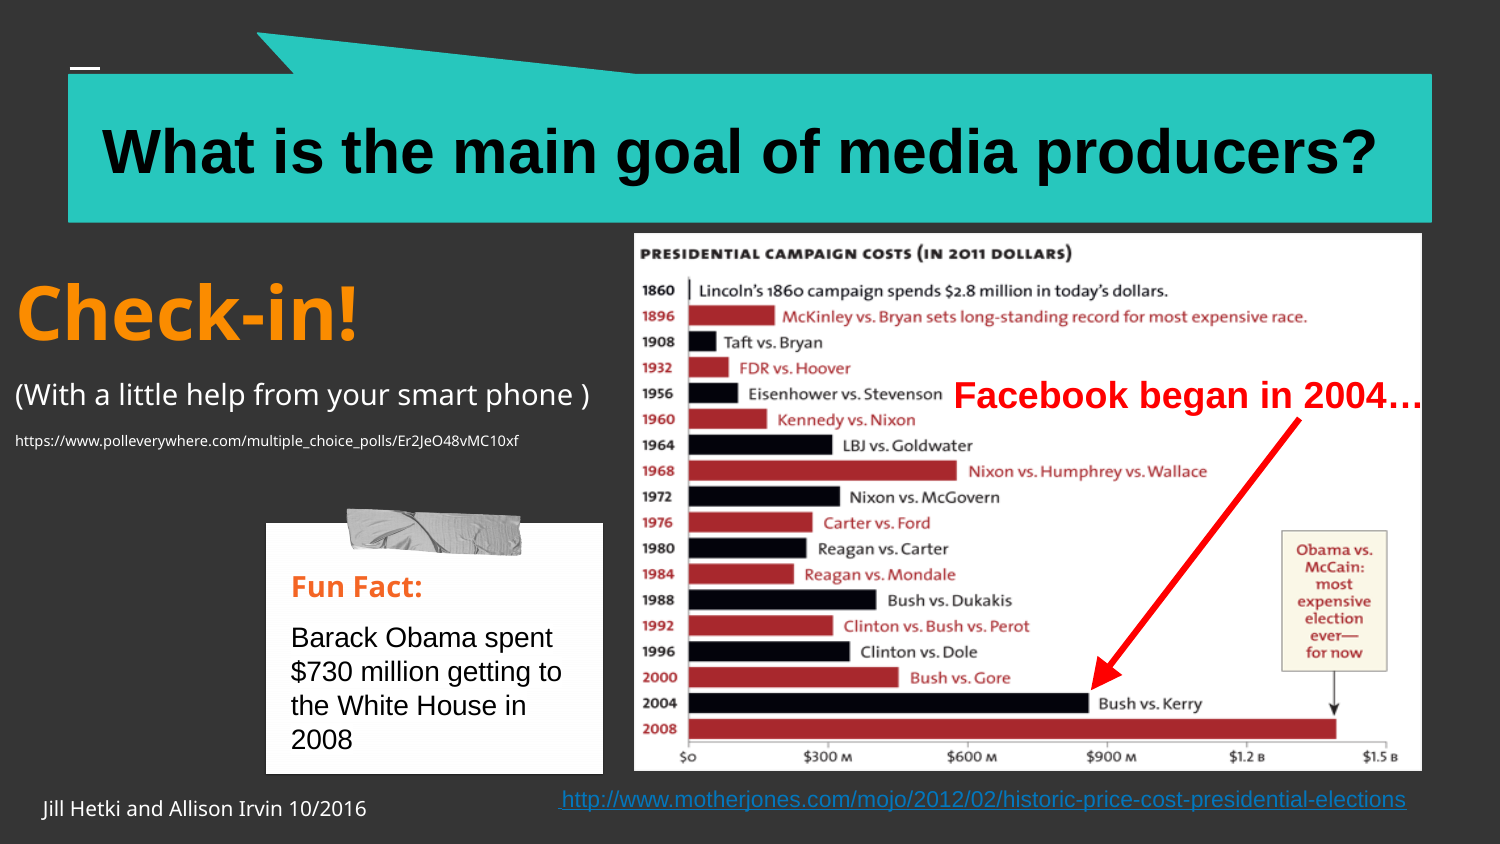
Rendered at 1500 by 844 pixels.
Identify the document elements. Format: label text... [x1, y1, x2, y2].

text_box Jill Hetki and Allison Irvin 10/2016 [27, 780, 514, 843]
text_box What is the main goal of media producers? [68, 33, 1432, 222]
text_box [252, 509, 616, 785]
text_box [634, 232, 1464, 771]
text_box http://www.motherjones.com/mojo/2012/02/historic-price-cost-presidential-elections [542, 769, 1500, 825]
title Check-in! (With a little help from your smart phone ) https://www.polleverywhere.com/multiple_choice_polls/Er2JeO48vMC10xf [0, 61, 1500, 691]
